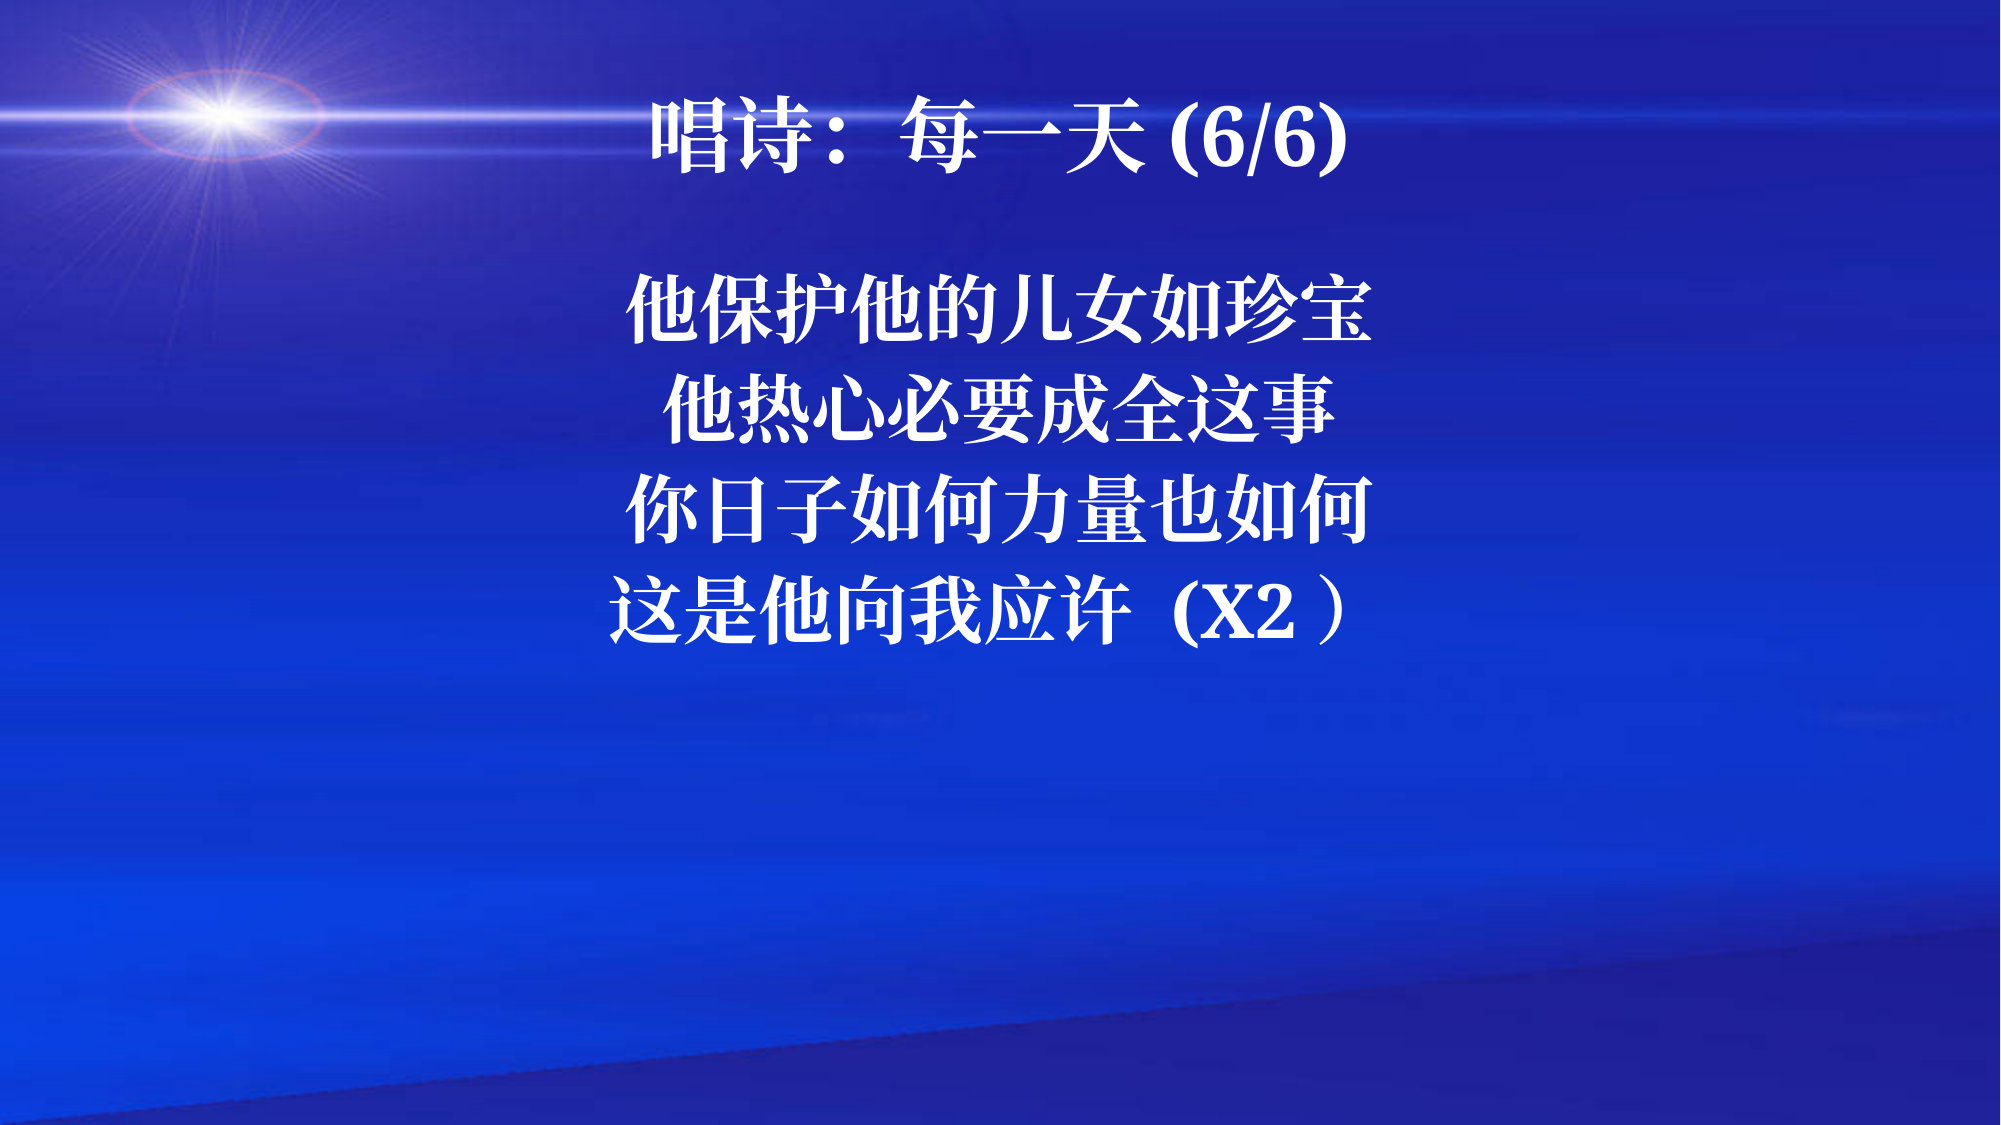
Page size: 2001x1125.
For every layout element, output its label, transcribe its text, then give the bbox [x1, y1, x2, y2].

picture [0, 0, 2001, 1125]
title 唱诗：每一天(6/6) [99, 45, 1899, 232]
list 他保护他的儿女如珍宝​ 他热心必要成全这事​ 你日子如何力量也如何​ 这是他向我应许 (X2） [99, 262, 1899, 1005]
